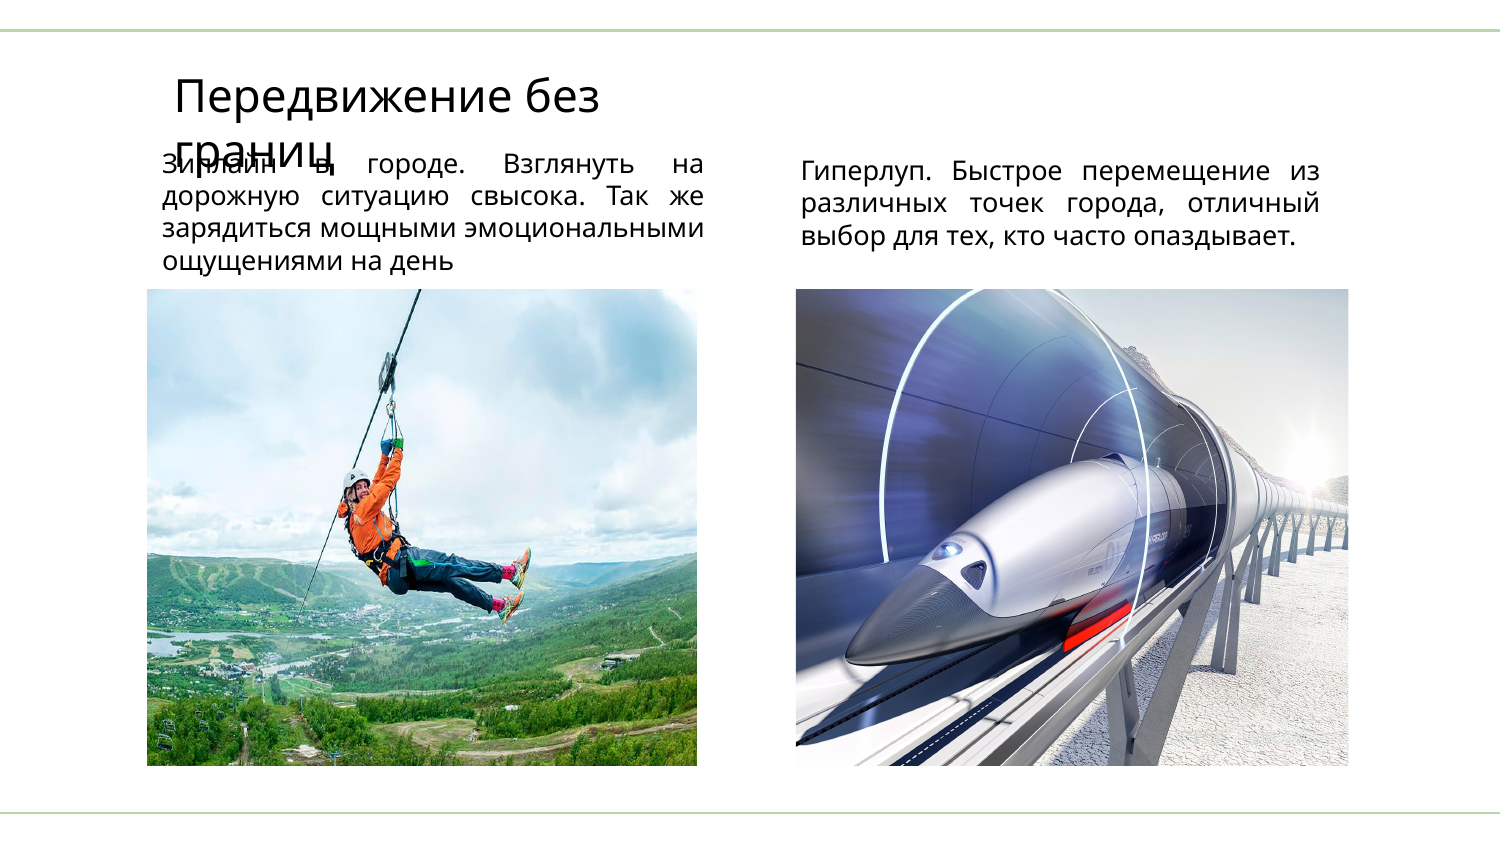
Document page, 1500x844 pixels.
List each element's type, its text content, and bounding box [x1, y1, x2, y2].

text_box Зиплайн в городе. Взглянуть на дорожную ситуацию свысока. Так же зарядиться мощными эмоциональными ощущениями на день [147, 130, 720, 290]
text_box Передвижение без границ [158, 52, 775, 168]
text_box [0, 28, 1500, 34]
picture [146, 289, 697, 766]
picture [795, 289, 1349, 766]
text_box Гиперлуп. Быстрое перемещение из различных точек города, отличный выбор для тех, кто часто опаздывает. [785, 138, 1335, 264]
text_box [0, 810, 1500, 816]
